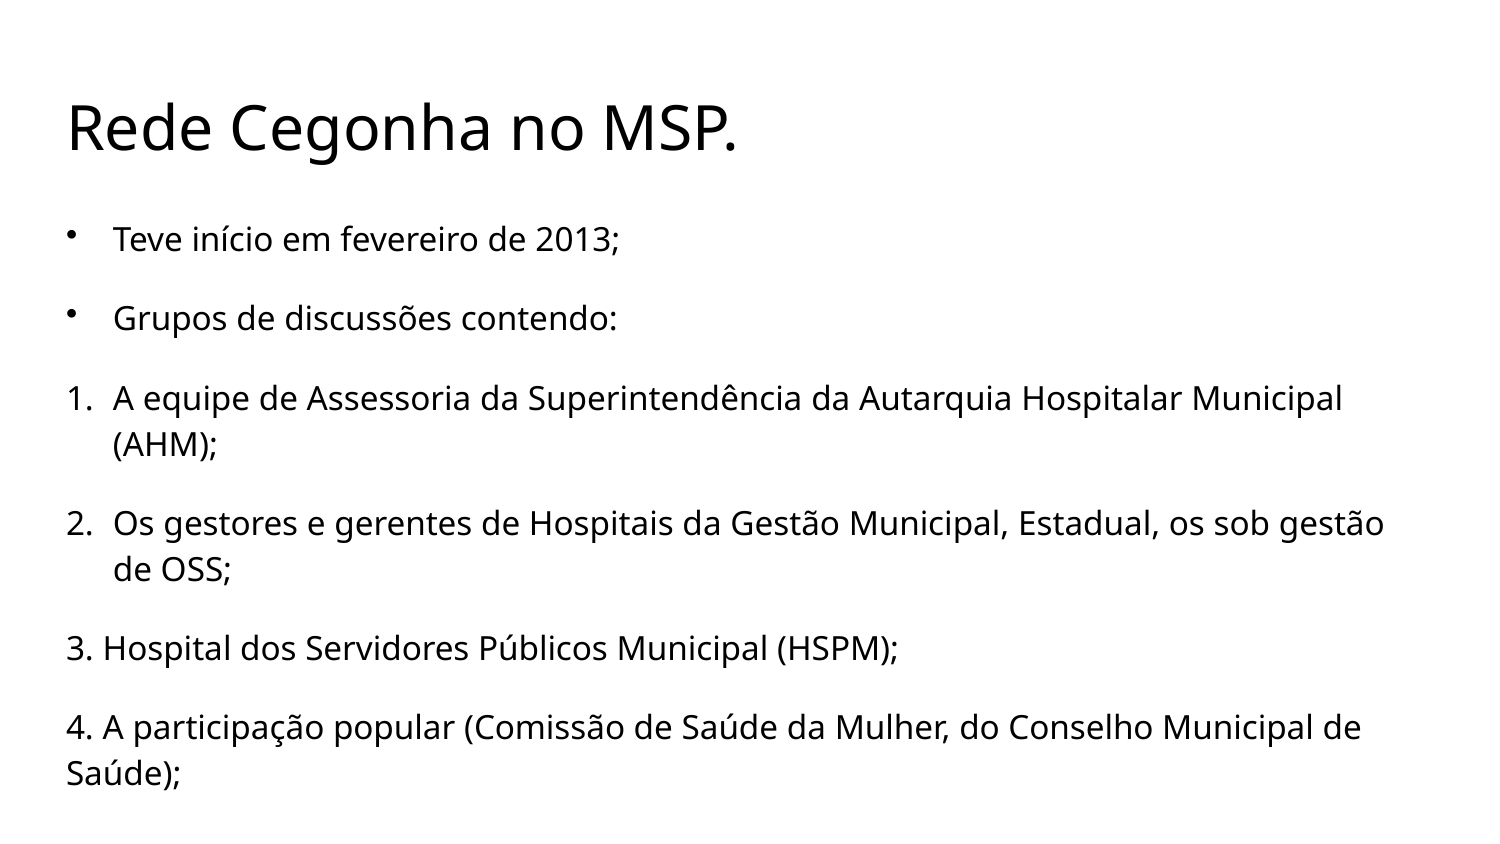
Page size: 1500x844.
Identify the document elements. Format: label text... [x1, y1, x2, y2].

title Rede Cegonha no MSP. [51, 72, 1449, 167]
list Teve início em fevereiro de 2013; Grupos de discussões contendo: A equipe de Assessoria da Superintendência da Autarquia Hospitalar Municipal (AHM); Os gestores e gerentes de Hospitais da Gestão Municipal, Estadual, os sob gestão de OSS; 3. Hospital dos Servidores Públicos Municipal (HSPM); 4. A participação popular (Comissão de Saúde da Mulher, do Conselho Municipal de Saúde); [51, 197, 1449, 796]
